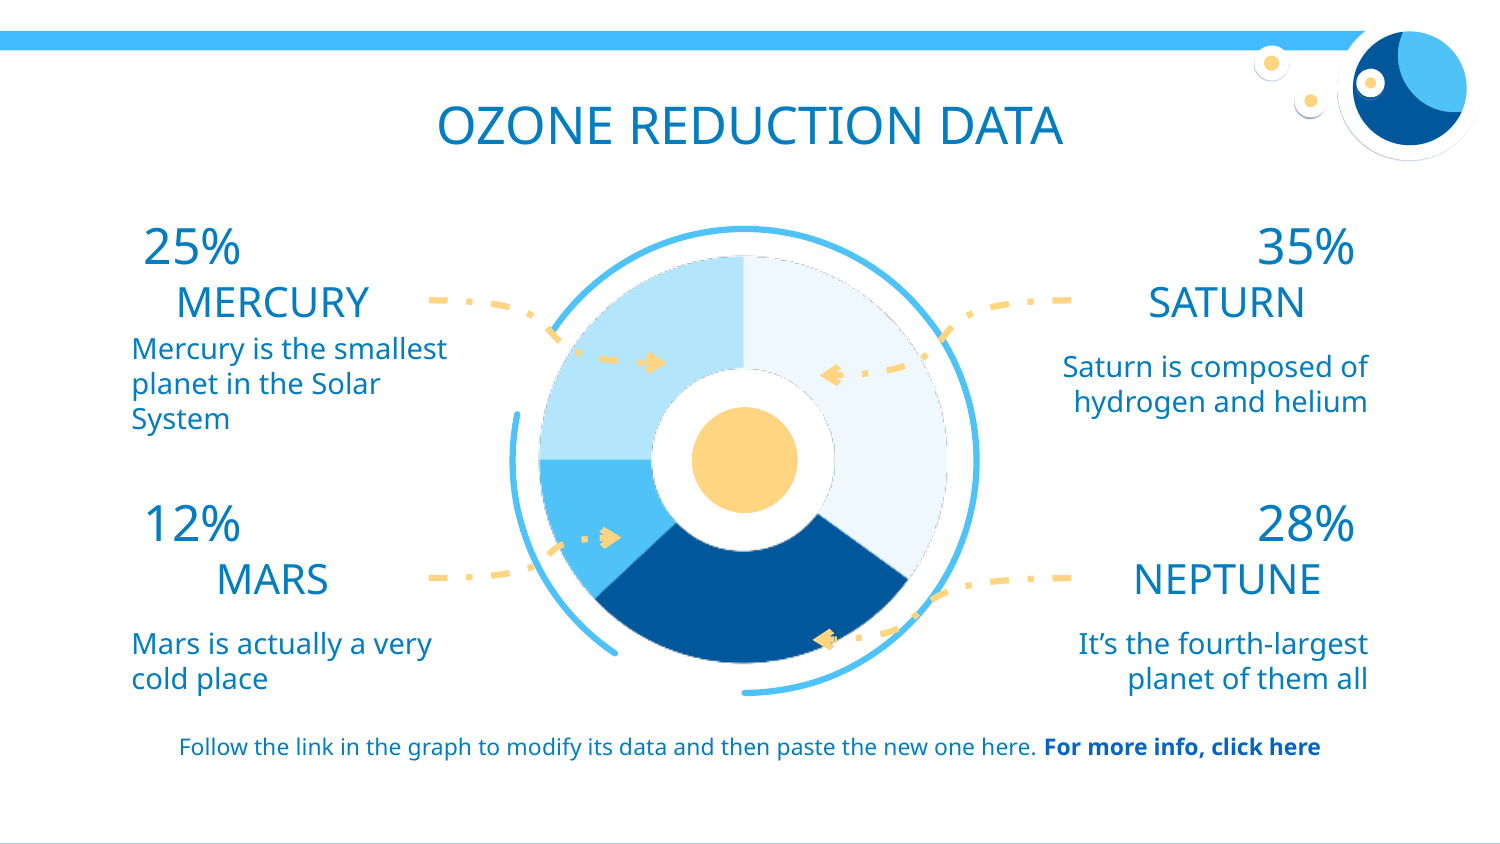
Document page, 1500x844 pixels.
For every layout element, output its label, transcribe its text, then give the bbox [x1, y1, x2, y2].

title MERCURY [116, 260, 429, 341]
title SATURN [1071, 260, 1384, 341]
subtitle Mars is actually a very cold place [116, 605, 485, 716]
text_box Follow the link in the graph to modify its data and then paste the new one here. For more info, click here [116, 726, 1384, 766]
picture [531, 234, 969, 687]
title 28% [1232, 487, 1382, 557]
title NEPTUNE [1071, 538, 1384, 618]
subtitle Mercury is the smallest planet in the Solar System [116, 341, 485, 439]
title 35% [1232, 209, 1382, 279]
title 25% [118, 209, 268, 279]
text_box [428, 300, 667, 364]
title 12% [118, 487, 268, 557]
title OZONE REDUCTION DATA [216, 88, 1284, 159]
subtitle It’s the fourth-largest planet of them all [1015, 618, 1384, 716]
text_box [428, 537, 622, 579]
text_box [812, 578, 1072, 640]
title MARS [116, 538, 429, 618]
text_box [819, 300, 1072, 376]
subtitle Saturn is composed of hydrogen and helium [1015, 341, 1384, 439]
